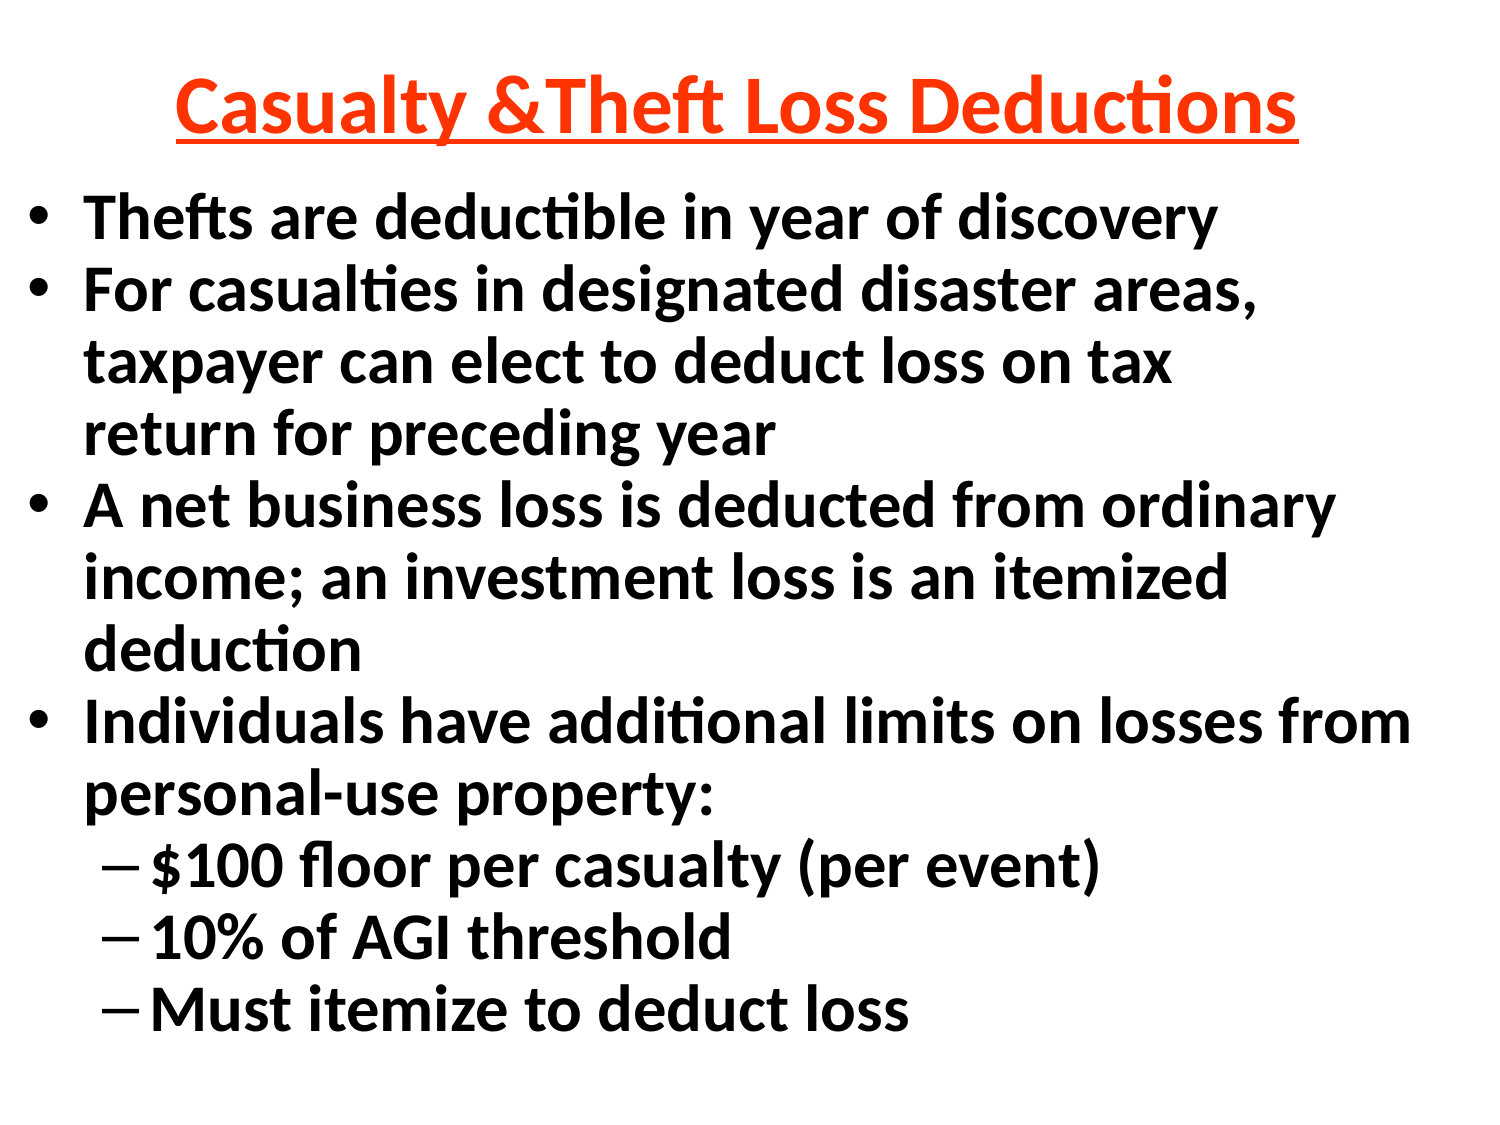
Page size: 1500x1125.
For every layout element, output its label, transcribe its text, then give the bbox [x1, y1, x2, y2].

title Casualty &Theft Loss Deductions [37, 24, 1438, 174]
list Thefts are deductible in year of discovery For casualties in designated disaster areas, taxpayer can elect to deduct loss on tax return for preceding year A net business loss is deducted from ordinary income; an investment loss is an itemized deduction Individuals have additional limits on losses from personal-use property: $100 floor per casualty (per event) 10% of AGI threshold Must itemize to deduct loss [12, 174, 1488, 1088]
